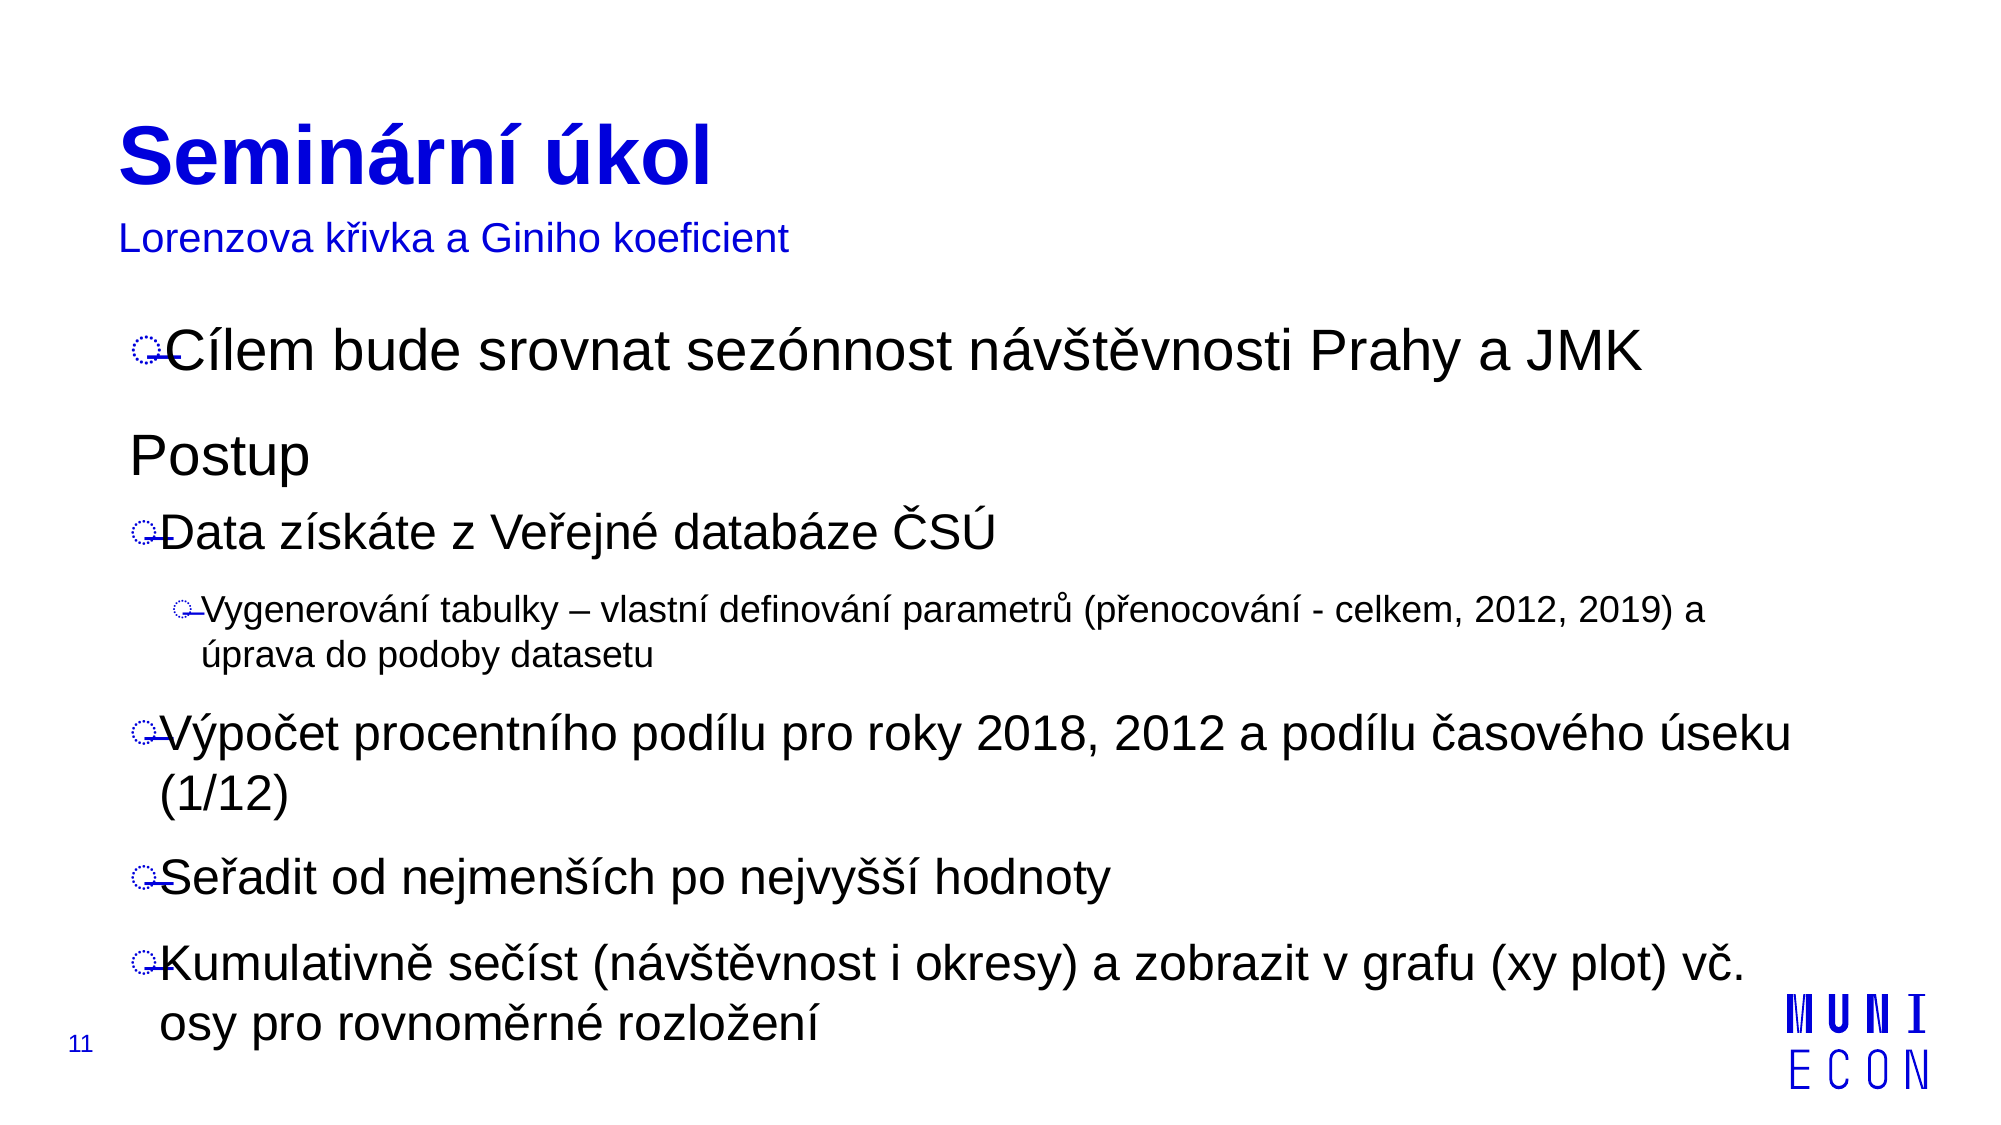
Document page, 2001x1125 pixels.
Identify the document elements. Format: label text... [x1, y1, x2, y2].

slide_number 11 [67, 1021, 110, 1063]
title Seminární úkol [118, 118, 1883, 193]
list Cílem bude srovnat sezónnost návštěvnosti Prahy a JMK Postup Data získáte z Veřejné databáze ČSÚ Vygenerování tabulky – vlastní definování parametrů (přenocování - celkem, 2012, 2019) a úprava do podoby datasetu Výpočet procentního podílu pro roky 2018, 2012 a podílu časového úseku (1/12) Seřadit od nejmenších po nejvyšší hodnoty Kumulativně sečíst (návštěvnost i okresy) a zobrazit v grafu (xy plot) vč. osy pro rovnoměrné rozložení [118, 277, 1815, 957]
list Lorenzova křivka a Giniho koeficient [118, 212, 1882, 258]
